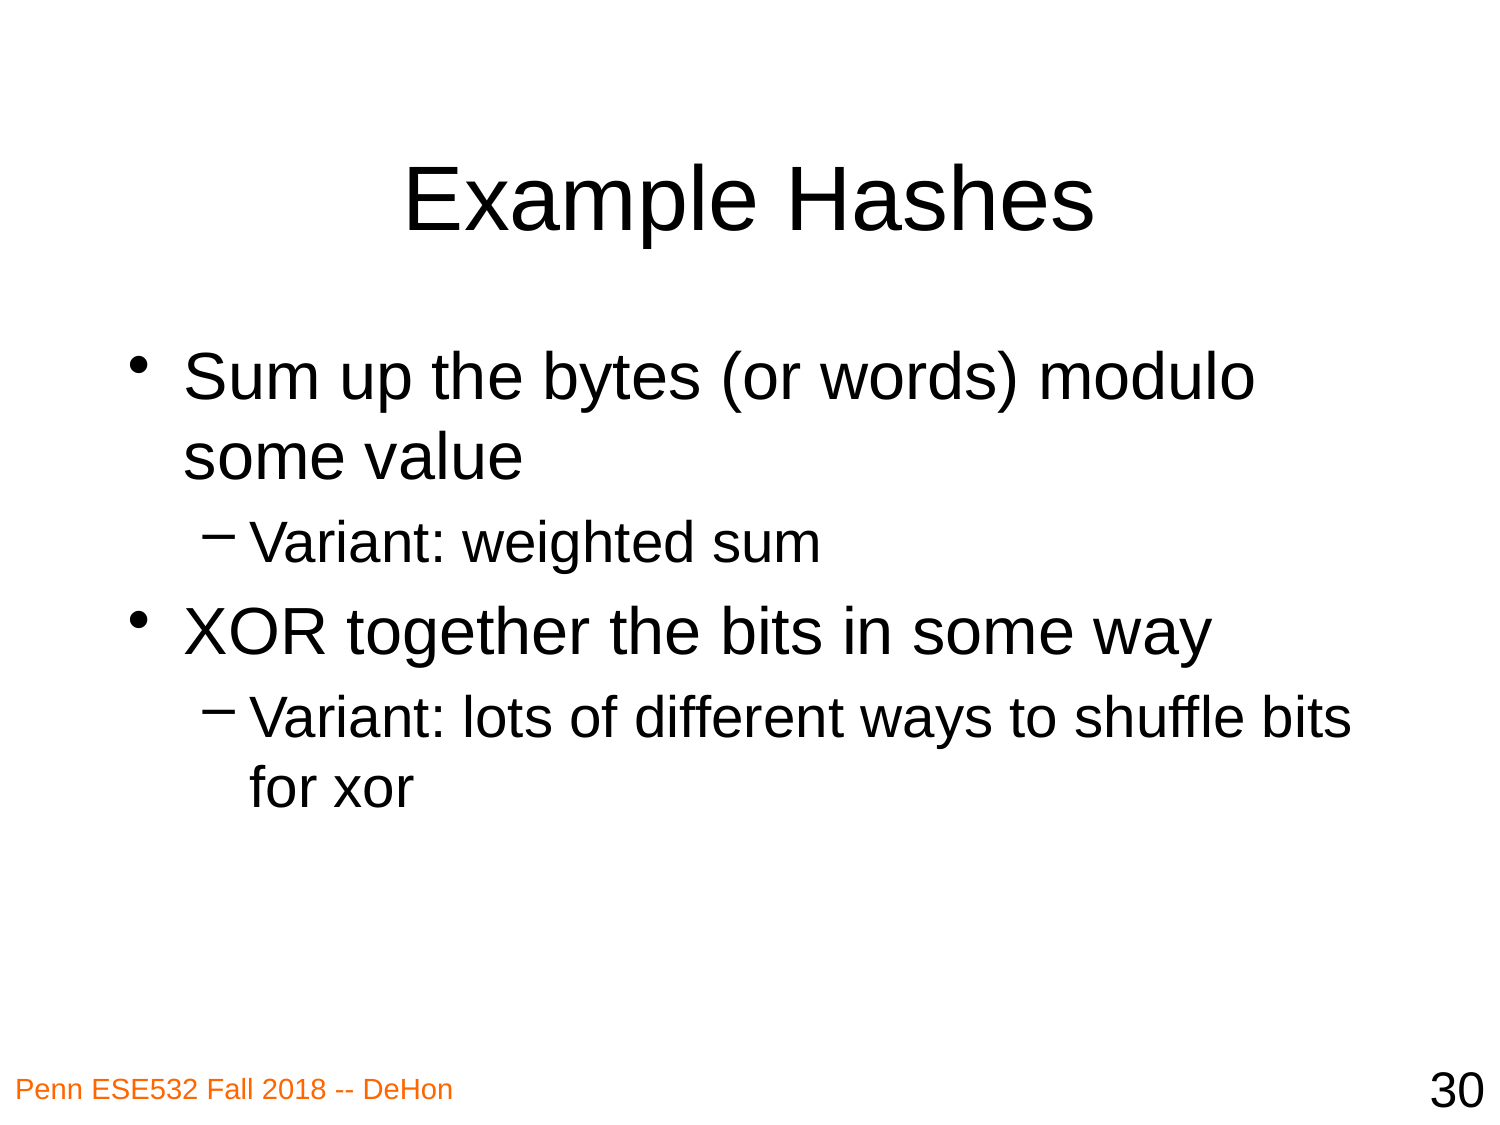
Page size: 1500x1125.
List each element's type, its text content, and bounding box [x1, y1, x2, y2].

title Example Hashes [112, 99, 1388, 288]
slide_number Penn ESE532 Fall 2018 -- DeHon [0, 1062, 576, 1125]
list Sum up the bytes (or words) modulo some value Variant: weighted sum XOR together the bits in some way Variant: lots of different ways to shuffle bits for xor [112, 324, 1388, 1001]
slide_number 30 [1187, 1049, 1500, 1125]
